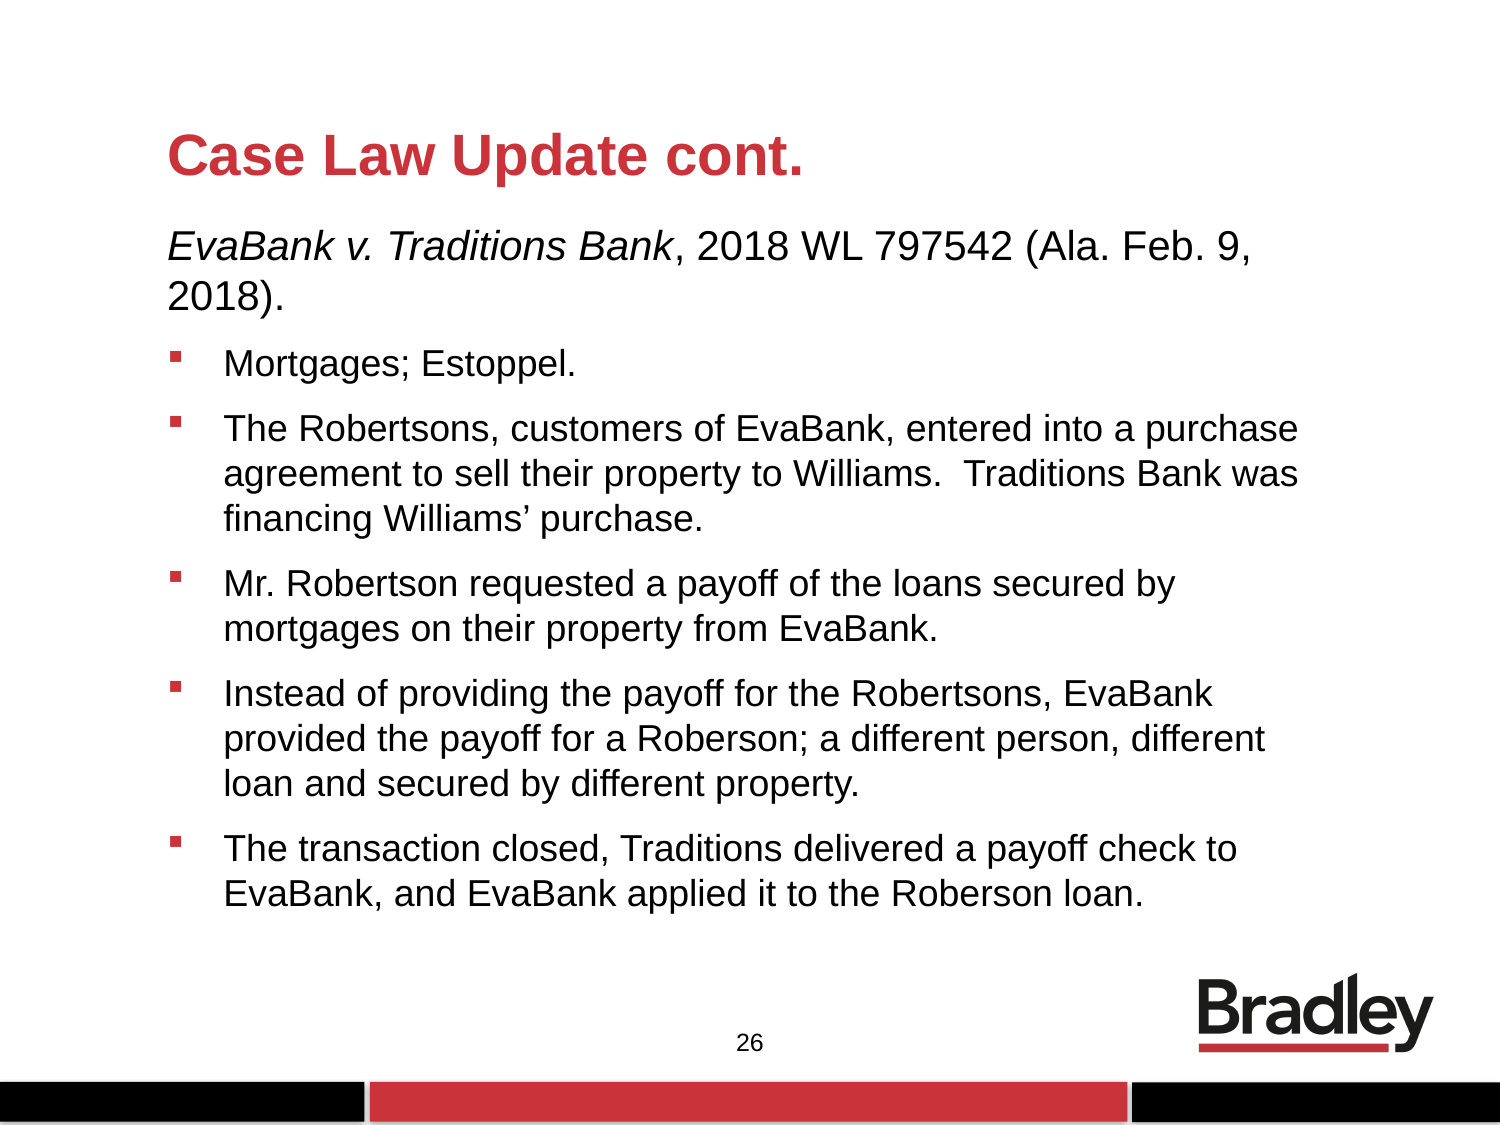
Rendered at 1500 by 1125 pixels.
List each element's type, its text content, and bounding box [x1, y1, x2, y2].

picture [1166, 945, 1467, 1085]
title Case Law Update cont. [152, 109, 1353, 211]
list EvaBank v. Traditions Bank, 2018 WL 797542 (Ala. Feb. 9, 2018). Mortgages; Estoppel. The Robertsons, customers of EvaBank, entered into a purchase agreement to sell their property to Williams. Traditions Bank was financing Williams’ purchase. Mr. Robertson requested a payoff of the loans secured by mortgages on their property from EvaBank. Instead of providing the payoff for the Robertsons, EvaBank provided the payoff for a Roberson; a different person, different loan and secured by different property. The transaction closed, Traditions delivered a payoff check to EvaBank, and EvaBank applied it to the Roberson loan. [152, 211, 1353, 961]
slide_number 26 [575, 1011, 925, 1072]
